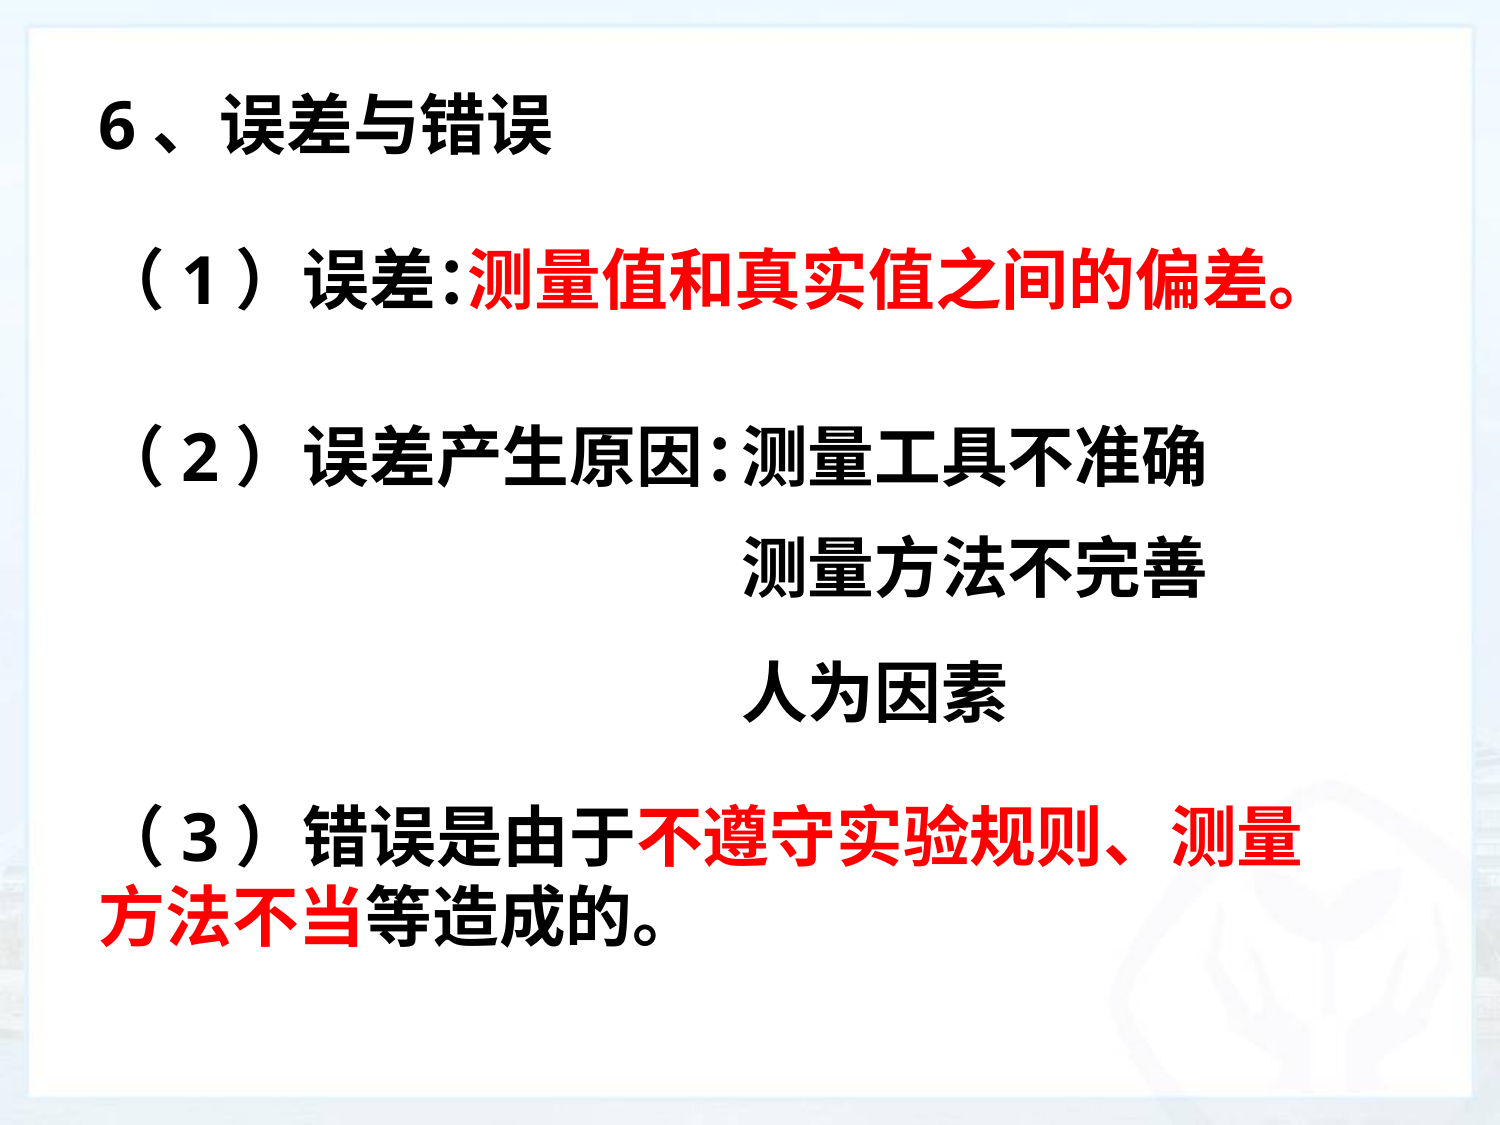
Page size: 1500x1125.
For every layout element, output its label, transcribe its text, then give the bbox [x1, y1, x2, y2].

text_box 人为因素 [735, 636, 1075, 747]
text_box 测量工具不准确 [735, 400, 1382, 510]
text_box （3）错误是由于不遵守实验规则、测量方法不当等造成的。 [92, 776, 1349, 974]
text_box 6、误差与错误 [92, 67, 558, 178]
text_box 测量方法不完善 [735, 510, 1260, 621]
picture [0, 0, 1500, 1125]
text_box 测量值和真实值之间的偏差。 [461, 222, 1397, 334]
text_box （1）误差： [92, 222, 401, 333]
text_box （2）误差产生原因： [92, 400, 632, 510]
